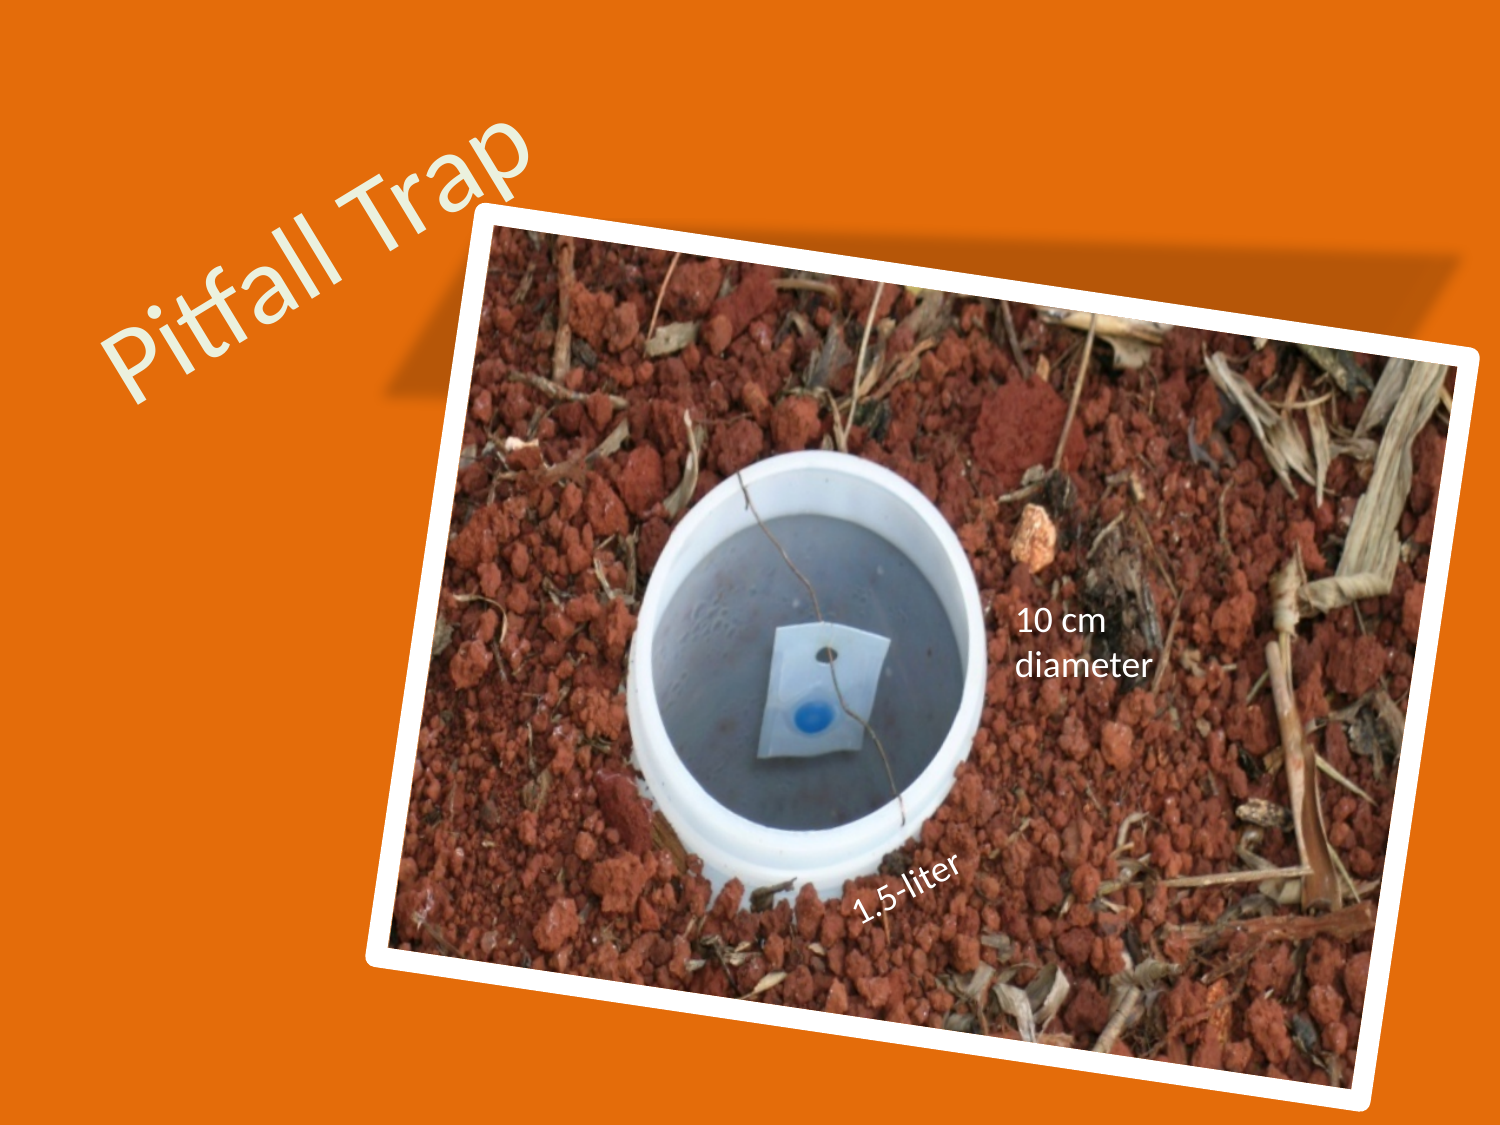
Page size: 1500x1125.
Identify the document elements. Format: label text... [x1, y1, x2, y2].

picture [389, 226, 1457, 1089]
title Pitfall Trap [0, 1, 633, 492]
